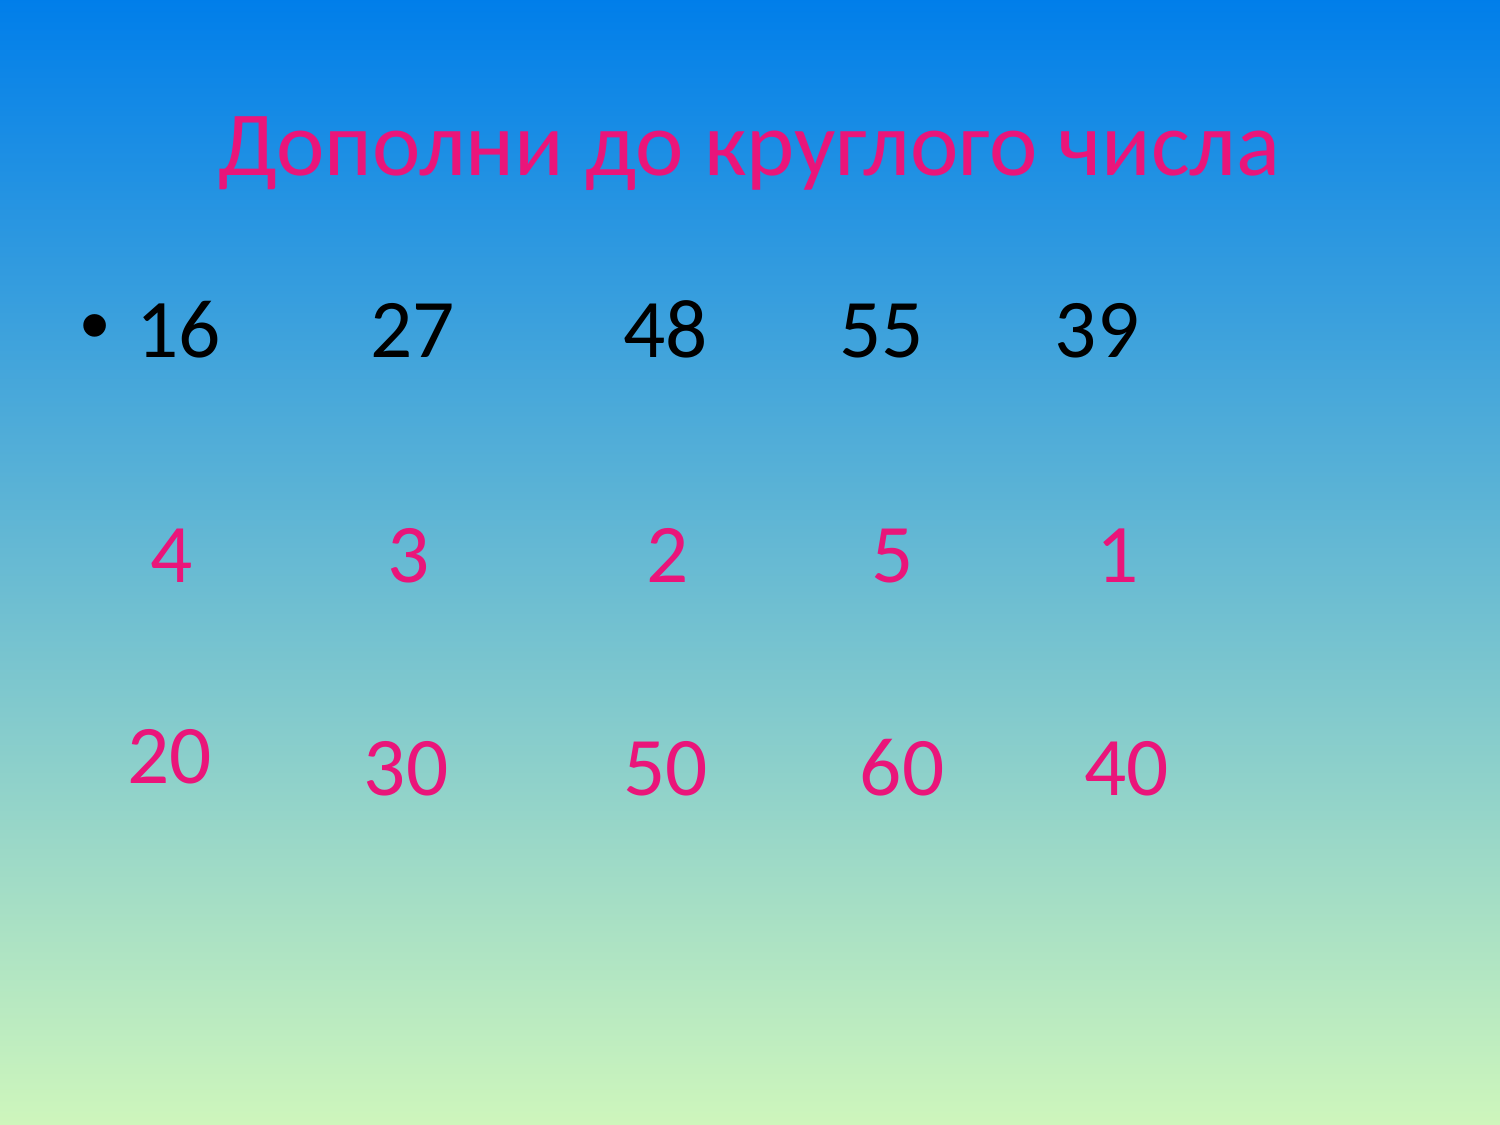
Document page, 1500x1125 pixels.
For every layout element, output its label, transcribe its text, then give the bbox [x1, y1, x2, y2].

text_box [844, 491, 961, 821]
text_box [111, 491, 231, 809]
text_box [607, 491, 724, 821]
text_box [348, 491, 483, 821]
list 16 27 48 55 39 [64, 267, 1459, 398]
title Дополни до круглого числа [75, 45, 1425, 233]
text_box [1068, 491, 1185, 821]
